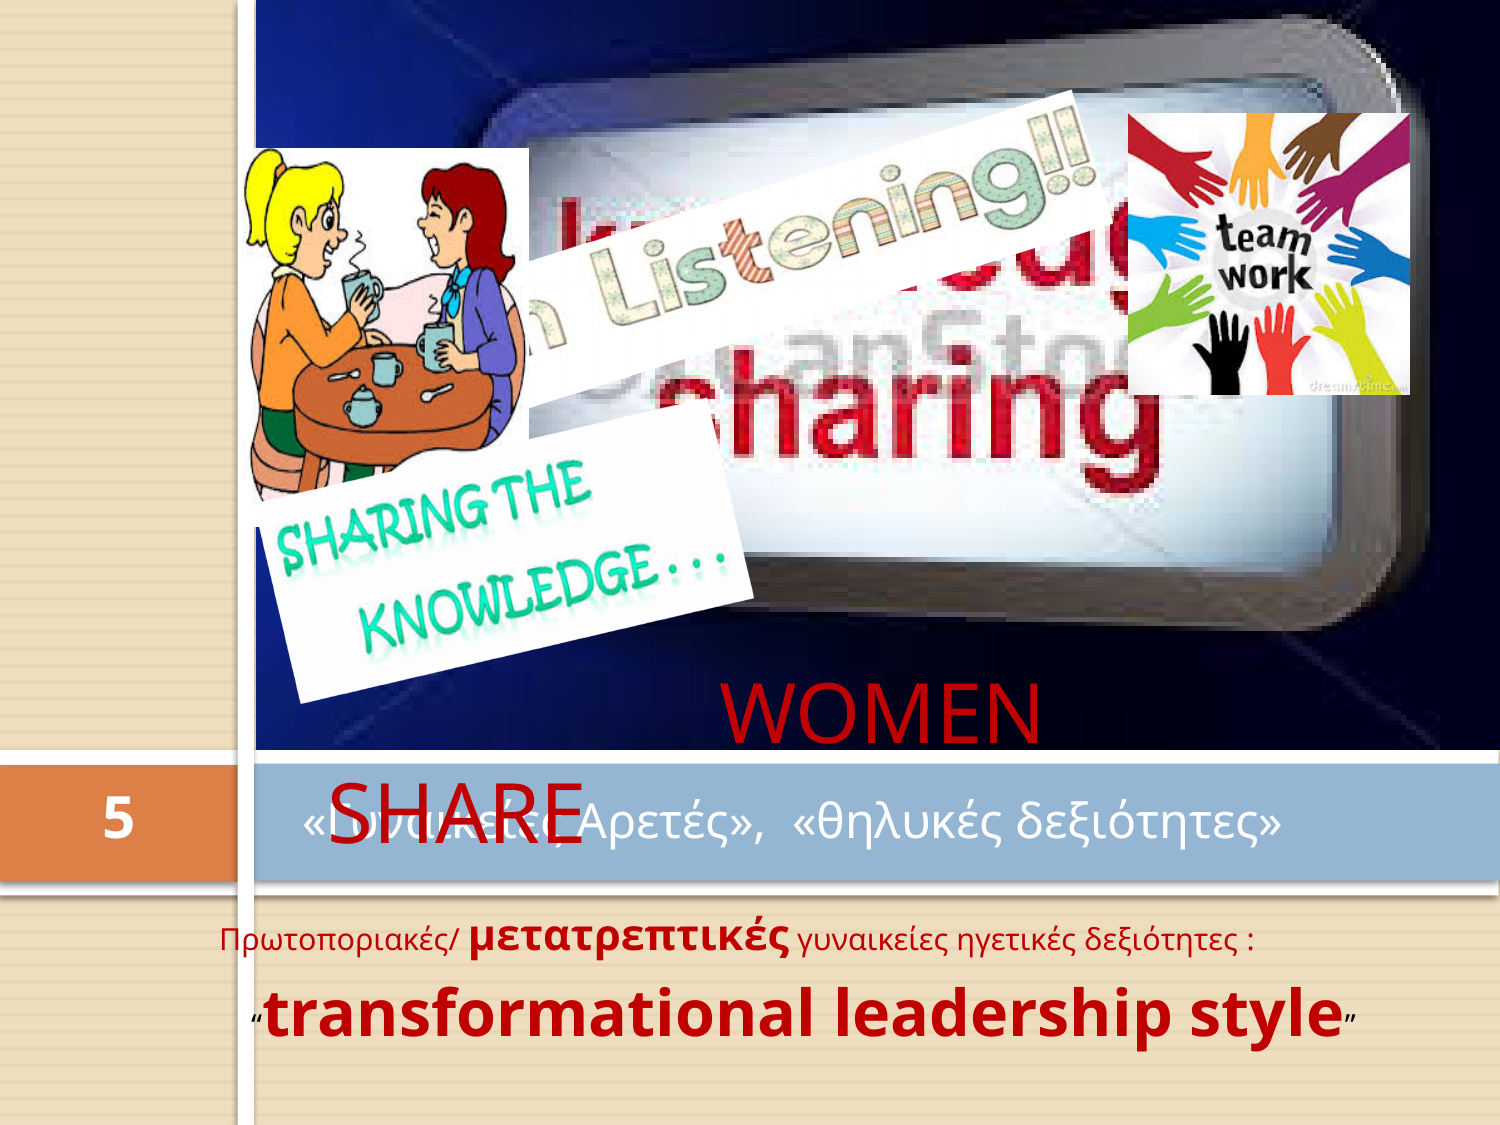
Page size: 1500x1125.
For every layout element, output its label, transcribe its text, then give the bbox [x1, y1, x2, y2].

picture [241, 0, 1500, 750]
text_box WOMEN SHARE [312, 761, 1306, 868]
list Πρωτοποριακές/ μετατρεπτικές γυναικείες ηγετικές δεξιότητες : “transformational leadership style” [100, 900, 1400, 1059]
title «Γυναικείες Αρετές», «θηλυκές δεξιότητες» [262, 762, 1463, 875]
slide_number 5 [0, 765, 238, 875]
